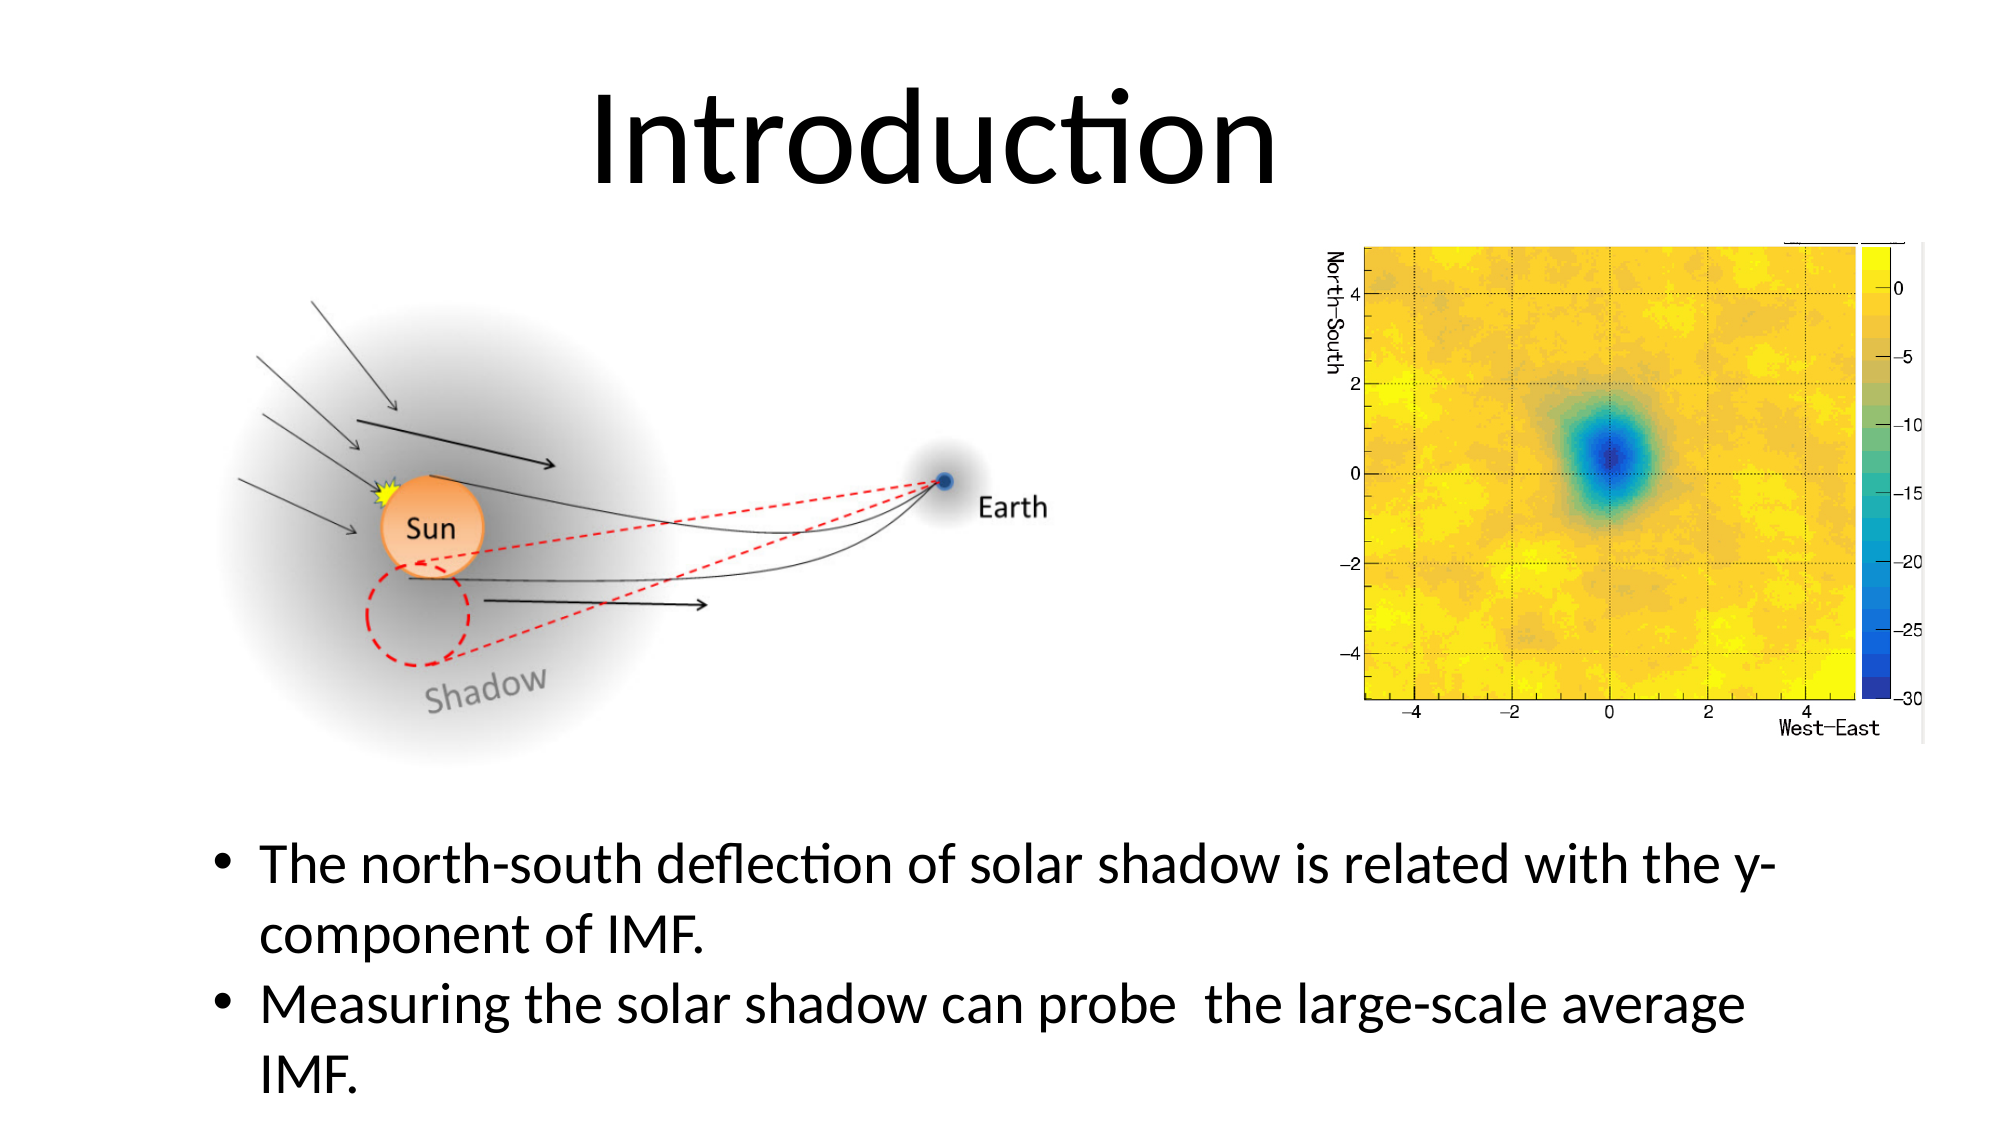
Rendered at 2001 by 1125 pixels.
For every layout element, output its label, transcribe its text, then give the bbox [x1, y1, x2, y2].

text_box Introduction [572, 38, 1428, 219]
text_box The north-south deflection of solar shadow is related with the y-component of IMF. Measuring the solar shadow can probe the large-scale average IMF. [198, 773, 1827, 1113]
picture [1315, 241, 1925, 744]
picture [159, 271, 1209, 774]
